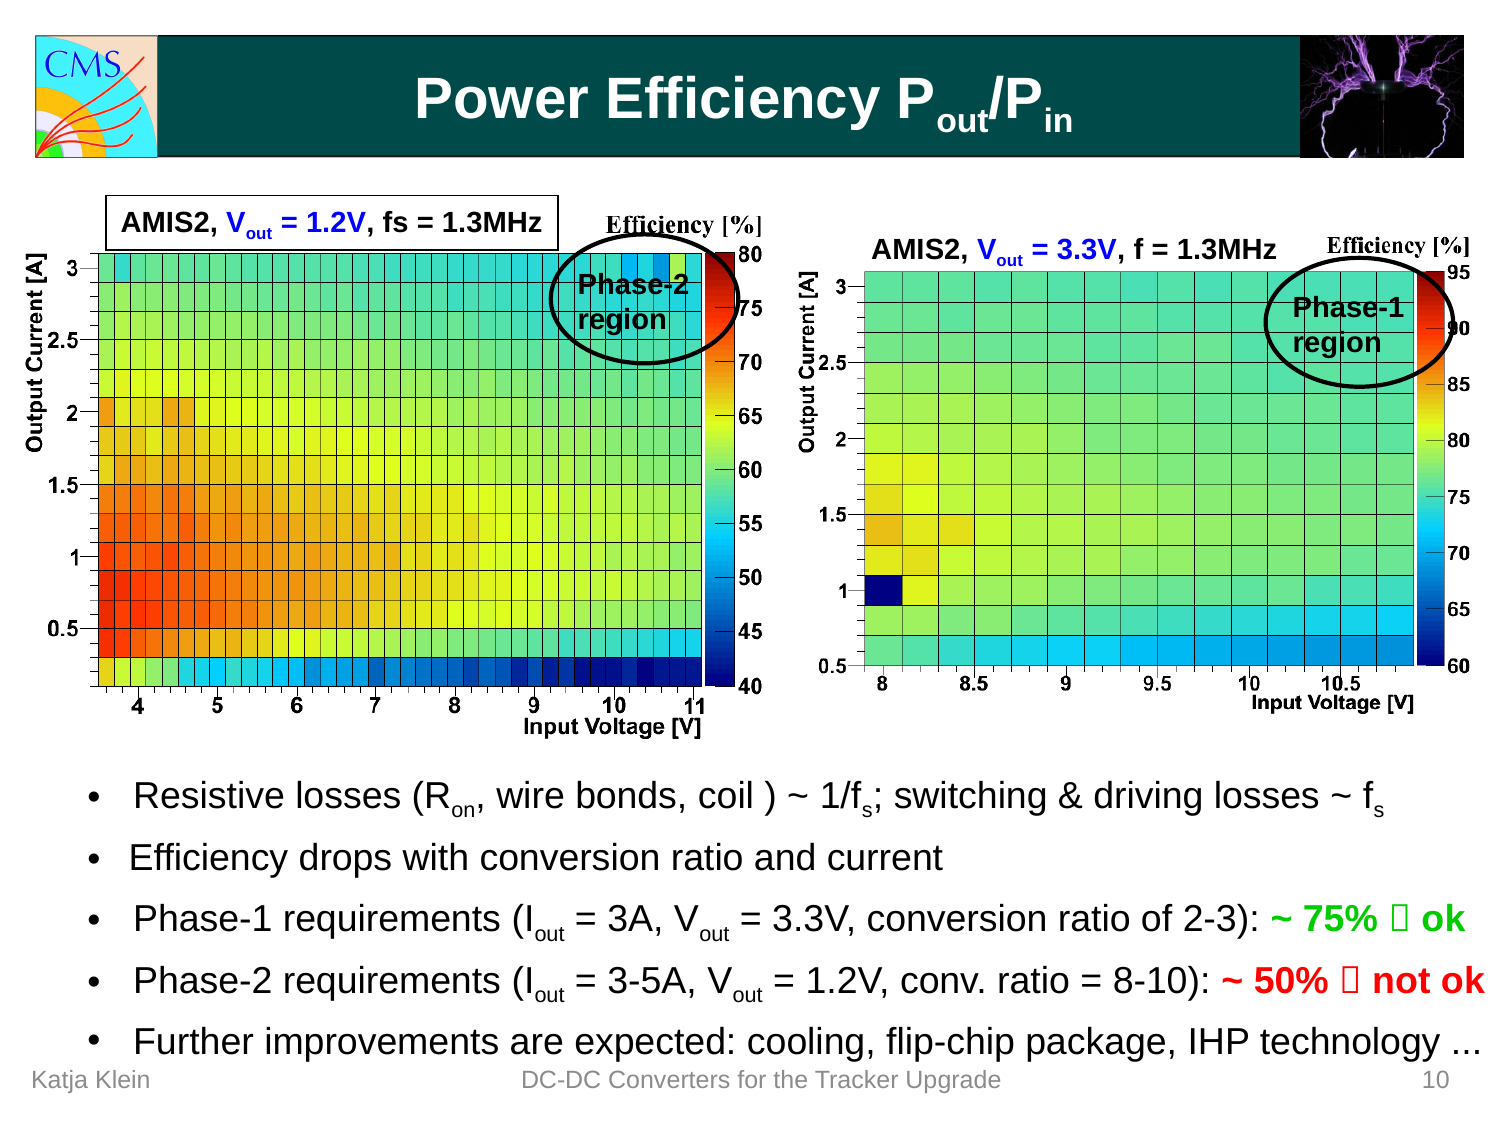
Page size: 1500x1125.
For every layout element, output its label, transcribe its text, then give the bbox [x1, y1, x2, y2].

slide_number Katja Klein [16, 1054, 72, 1103]
picture [796, 222, 1482, 715]
title Power Efficiency Pout/Pin [163, 46, 1325, 153]
picture [35, 35, 1465, 159]
text_box Resistive losses (Ron, wire bonds, coil ) ~ 1/fs; switching & driving losses ~ fs Efficiency drops with conversion ratio and current Phase-1 requirements (Iout = 3A, Vout = 3.3V, conversion ratio of 2-3): ~ 75%  ok Phase-2 requirements (Iout = 3-5A, Vout = 1.2V, conv. ratio = 8-10): ~ 50%  not ok Further improvements are expected: cooling, flip-chip package, IHP technology ... [72, 763, 1500, 1123]
picture [23, 198, 777, 741]
